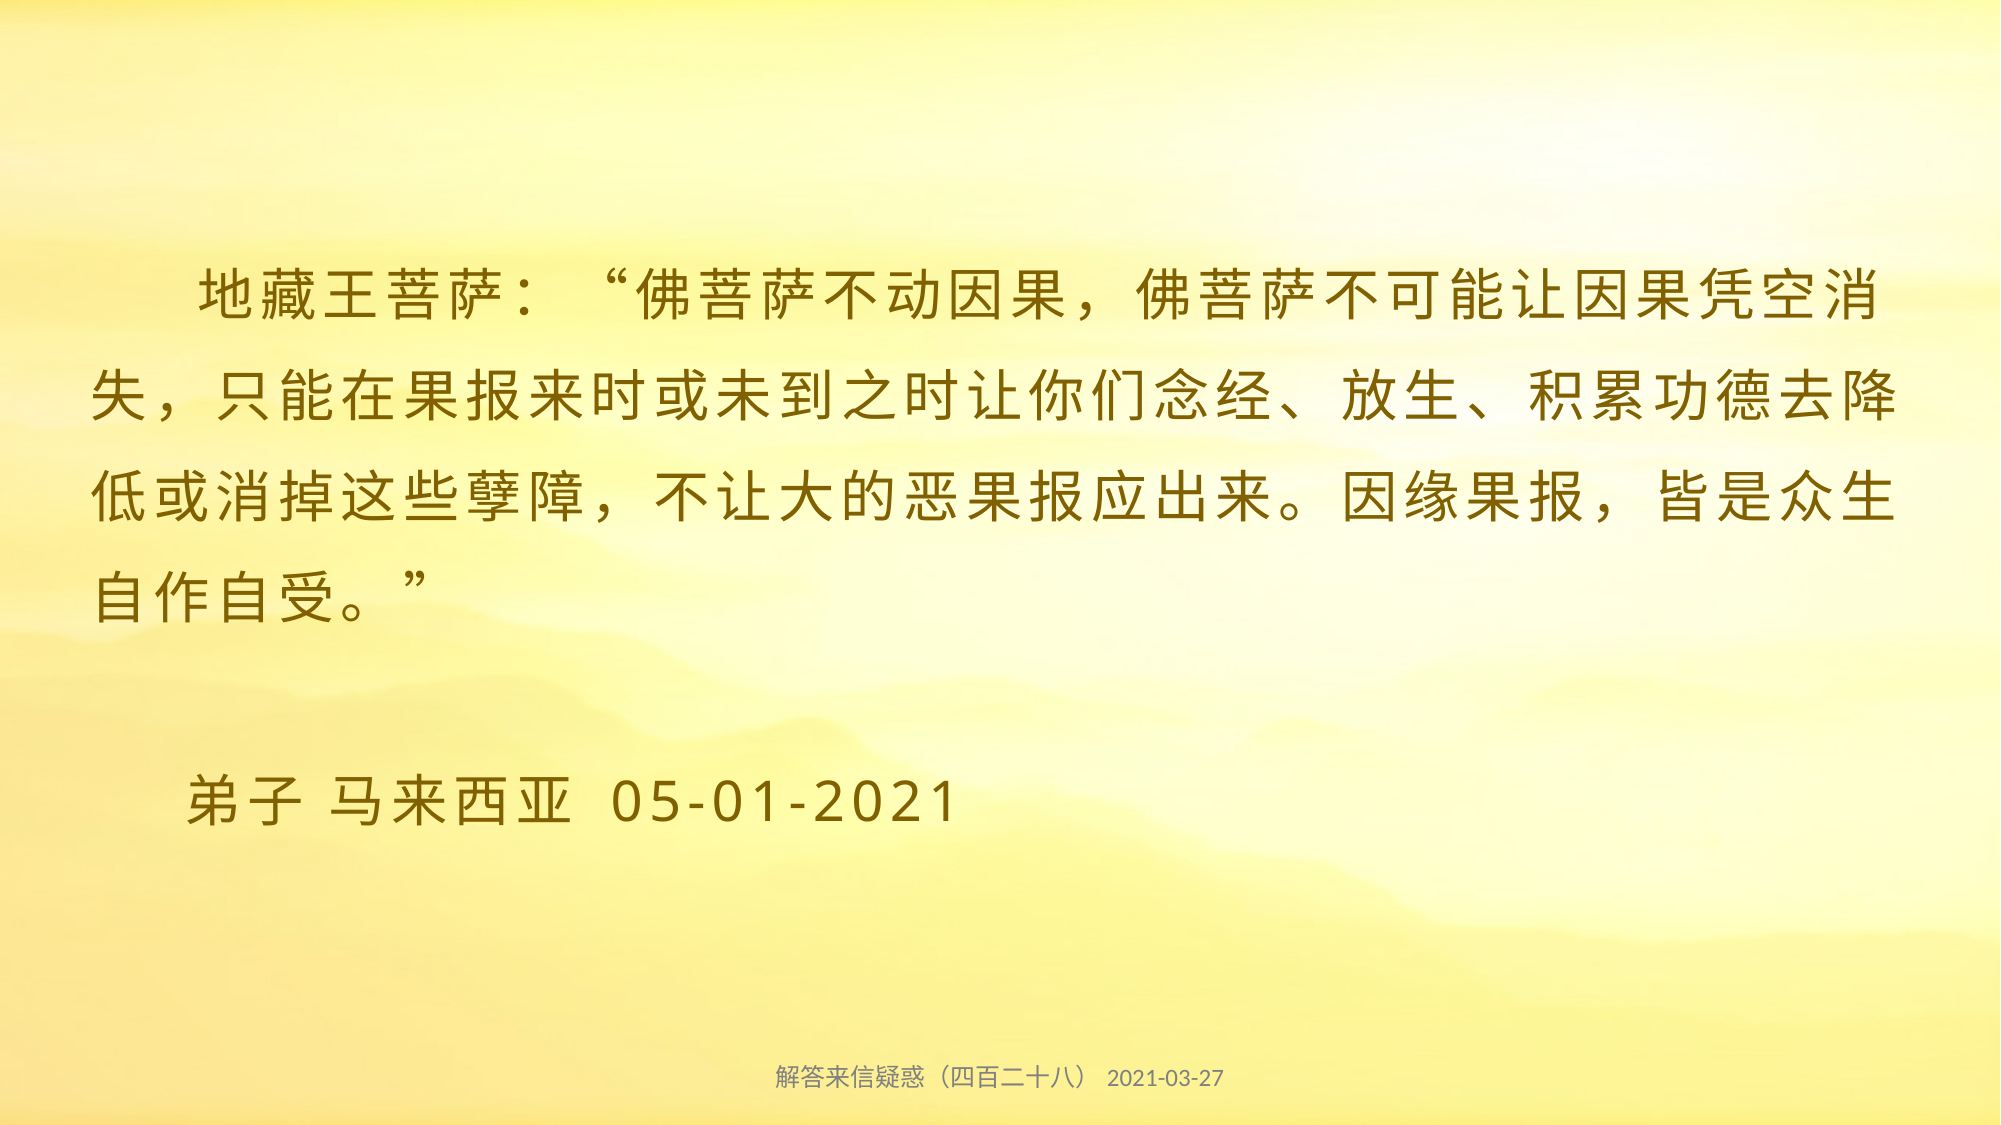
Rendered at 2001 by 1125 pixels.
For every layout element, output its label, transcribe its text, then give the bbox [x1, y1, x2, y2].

title 地藏王菩萨：“佛菩萨不动因果，佛菩萨不可能让因果凭空消失，只能在果报来时或未到之时让你们念经、放生、积累功德去降低或消掉这些孽障，不让大的恶果报应出来。因缘果报，皆是众生自作自受。” 弟子 马来西亚 05-01-2021 [75, 115, 1925, 1010]
picture [0, 0, 2001, 1125]
footer 解答来信疑惑（四百二十八）2021-03-27 [502, 1046, 1498, 1106]
